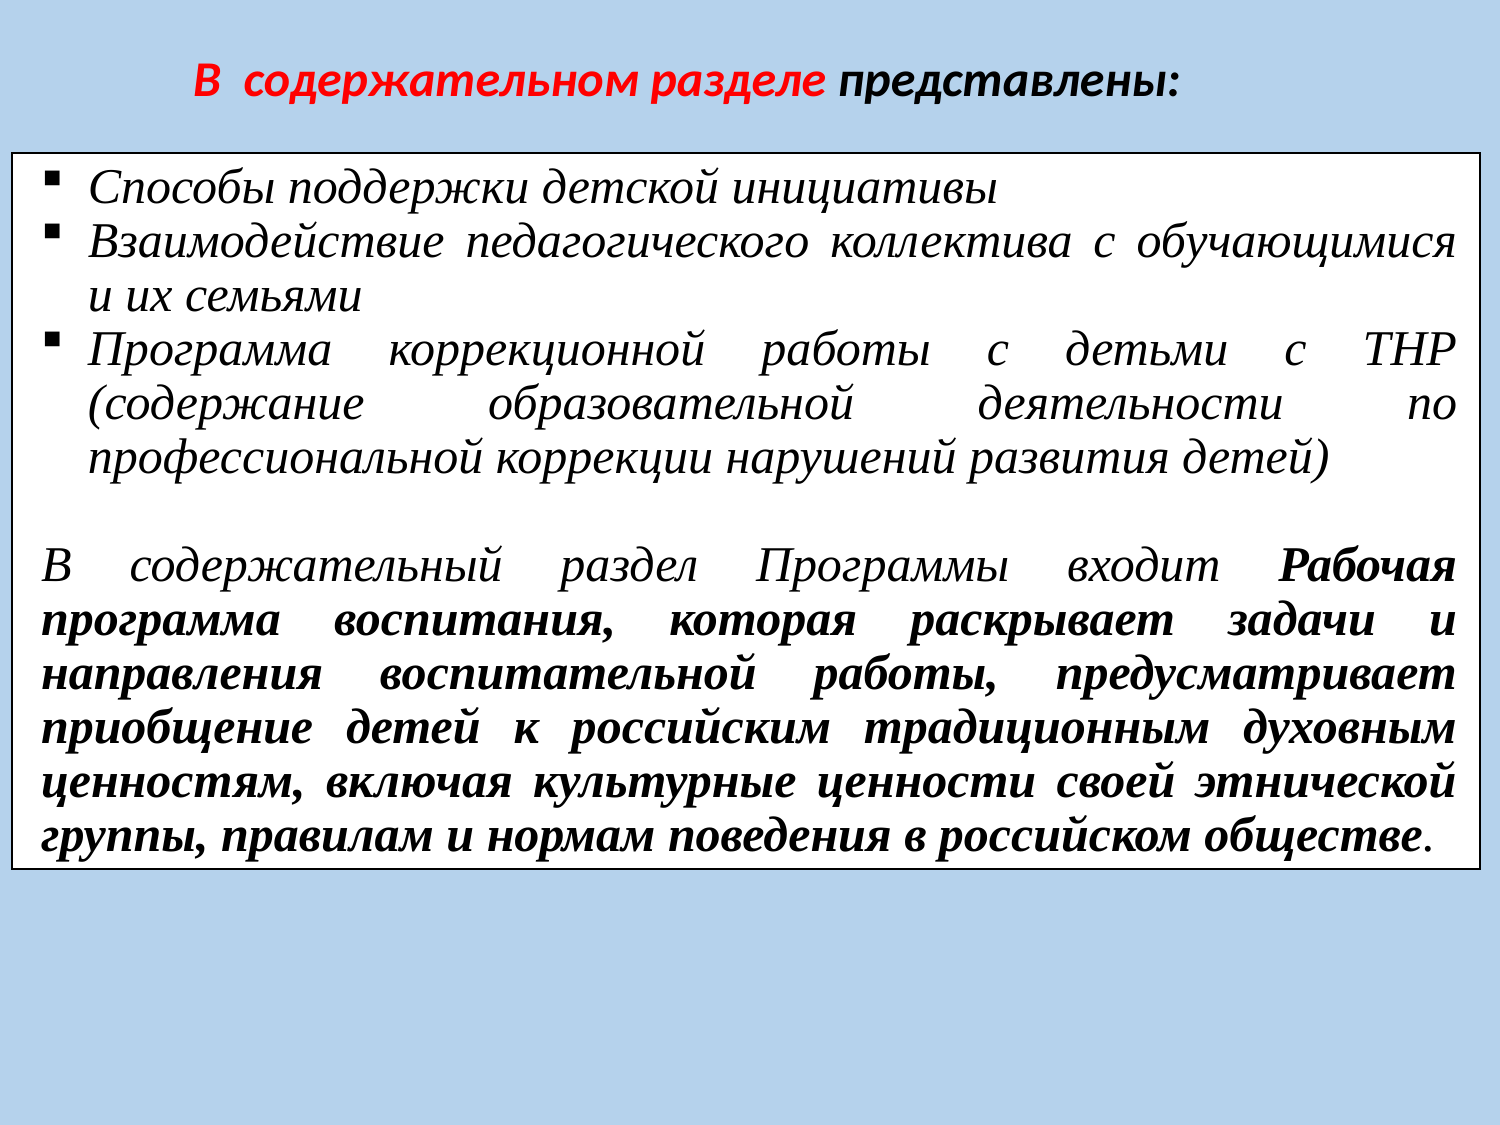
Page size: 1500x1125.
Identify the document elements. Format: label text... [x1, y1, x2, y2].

text_box В содержательном разделе представлены: [178, 38, 1314, 114]
text_box Способы поддержки детской инициативы Взаимодействие педагогического коллектива с обучающимися и их семьями Программа коррекционной работы с детьми с ТНР (содержание образовательной деятельности по профессиональной коррекции нарушений развития детей) В содержательный раздел Программы входит Рабочая программа воспитания, которая раскрывает задачи и направления воспитательной работы, предусматривает приобщение детей к российским традиционным духовным ценностям, включая культурные ценности своей этнической группы, правилам и нормам поведения в российском обществе. [11, 152, 1481, 870]
